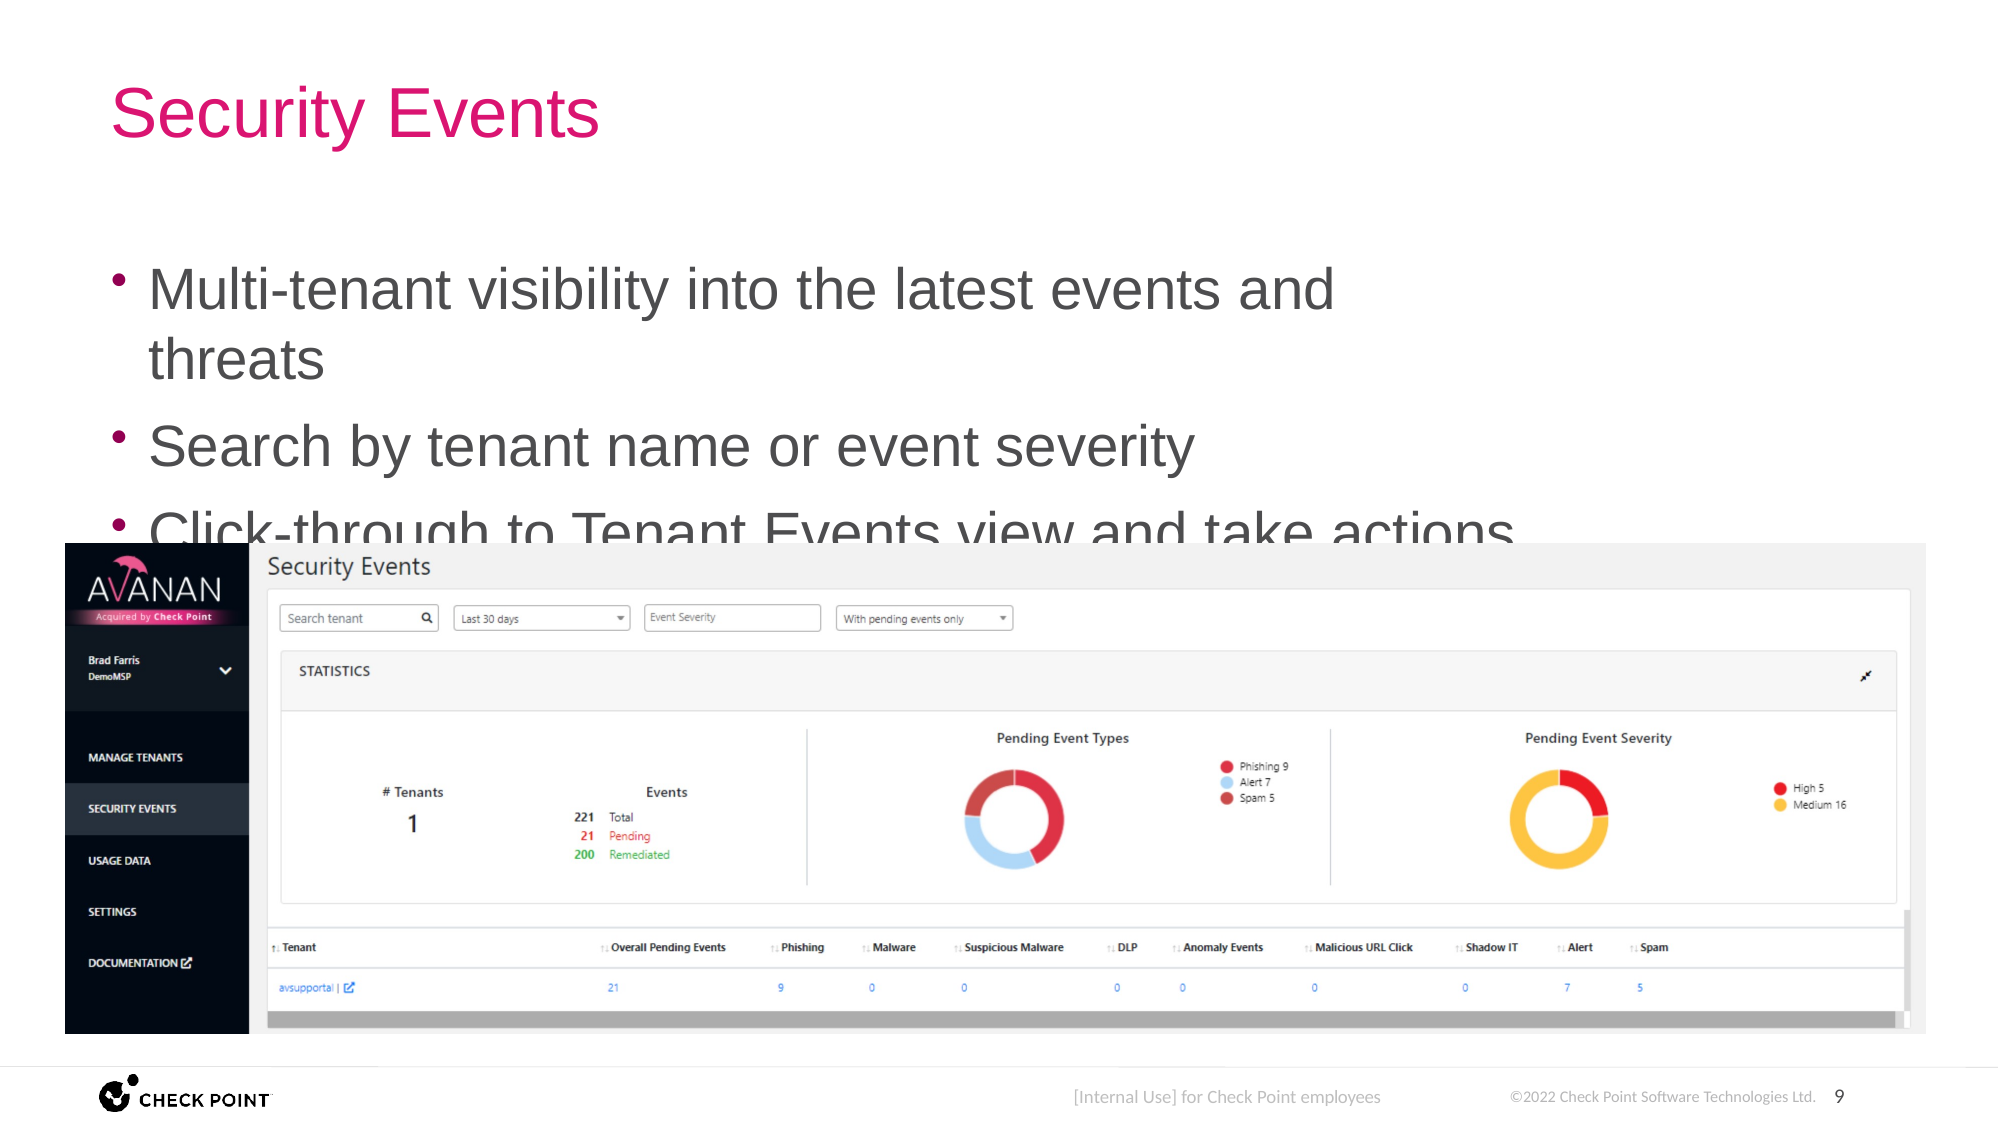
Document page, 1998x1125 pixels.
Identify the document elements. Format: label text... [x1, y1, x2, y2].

picture [99, 1074, 273, 1112]
slide_number ©2022 Check Point Software Technologies Ltd. 9 [1507, 1086, 1914, 1125]
text_box Multi-tenant visibility into the latest events and threats Search by tenant name or event severity Click-through to Tenant Events view and take actions • [110, 231, 1529, 542]
title Security Events [108, 64, 1141, 255]
picture [65, 542, 1926, 1034]
footer [Internal Use] for Check Point employees [1071, 1087, 1388, 1125]
